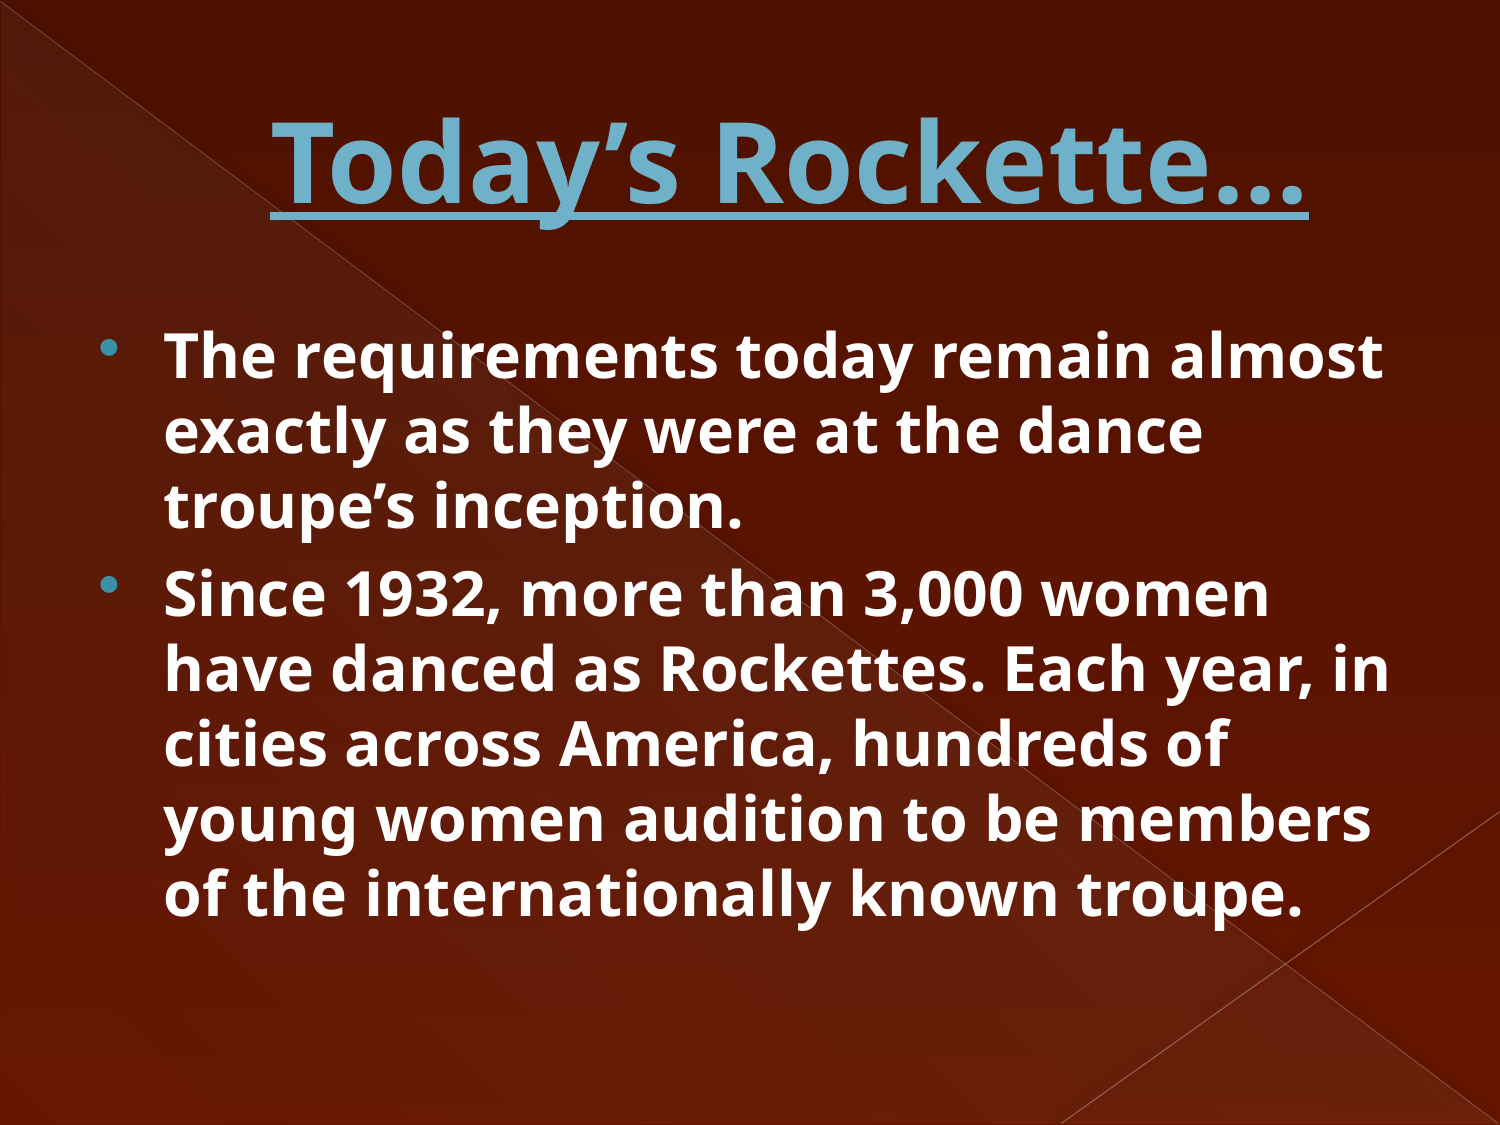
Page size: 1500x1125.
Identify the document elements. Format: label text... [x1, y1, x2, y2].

title Today’s Rockette… [75, 43, 1425, 274]
list The requirements today remain almost exactly as they were at the dance troupe’s inception. Since 1932, more than 3,000 women have danced as Rockettes. Each year, in cities across America, hundreds of young women audition to be members of the internationally known troupe. [74, 308, 1426, 1060]
